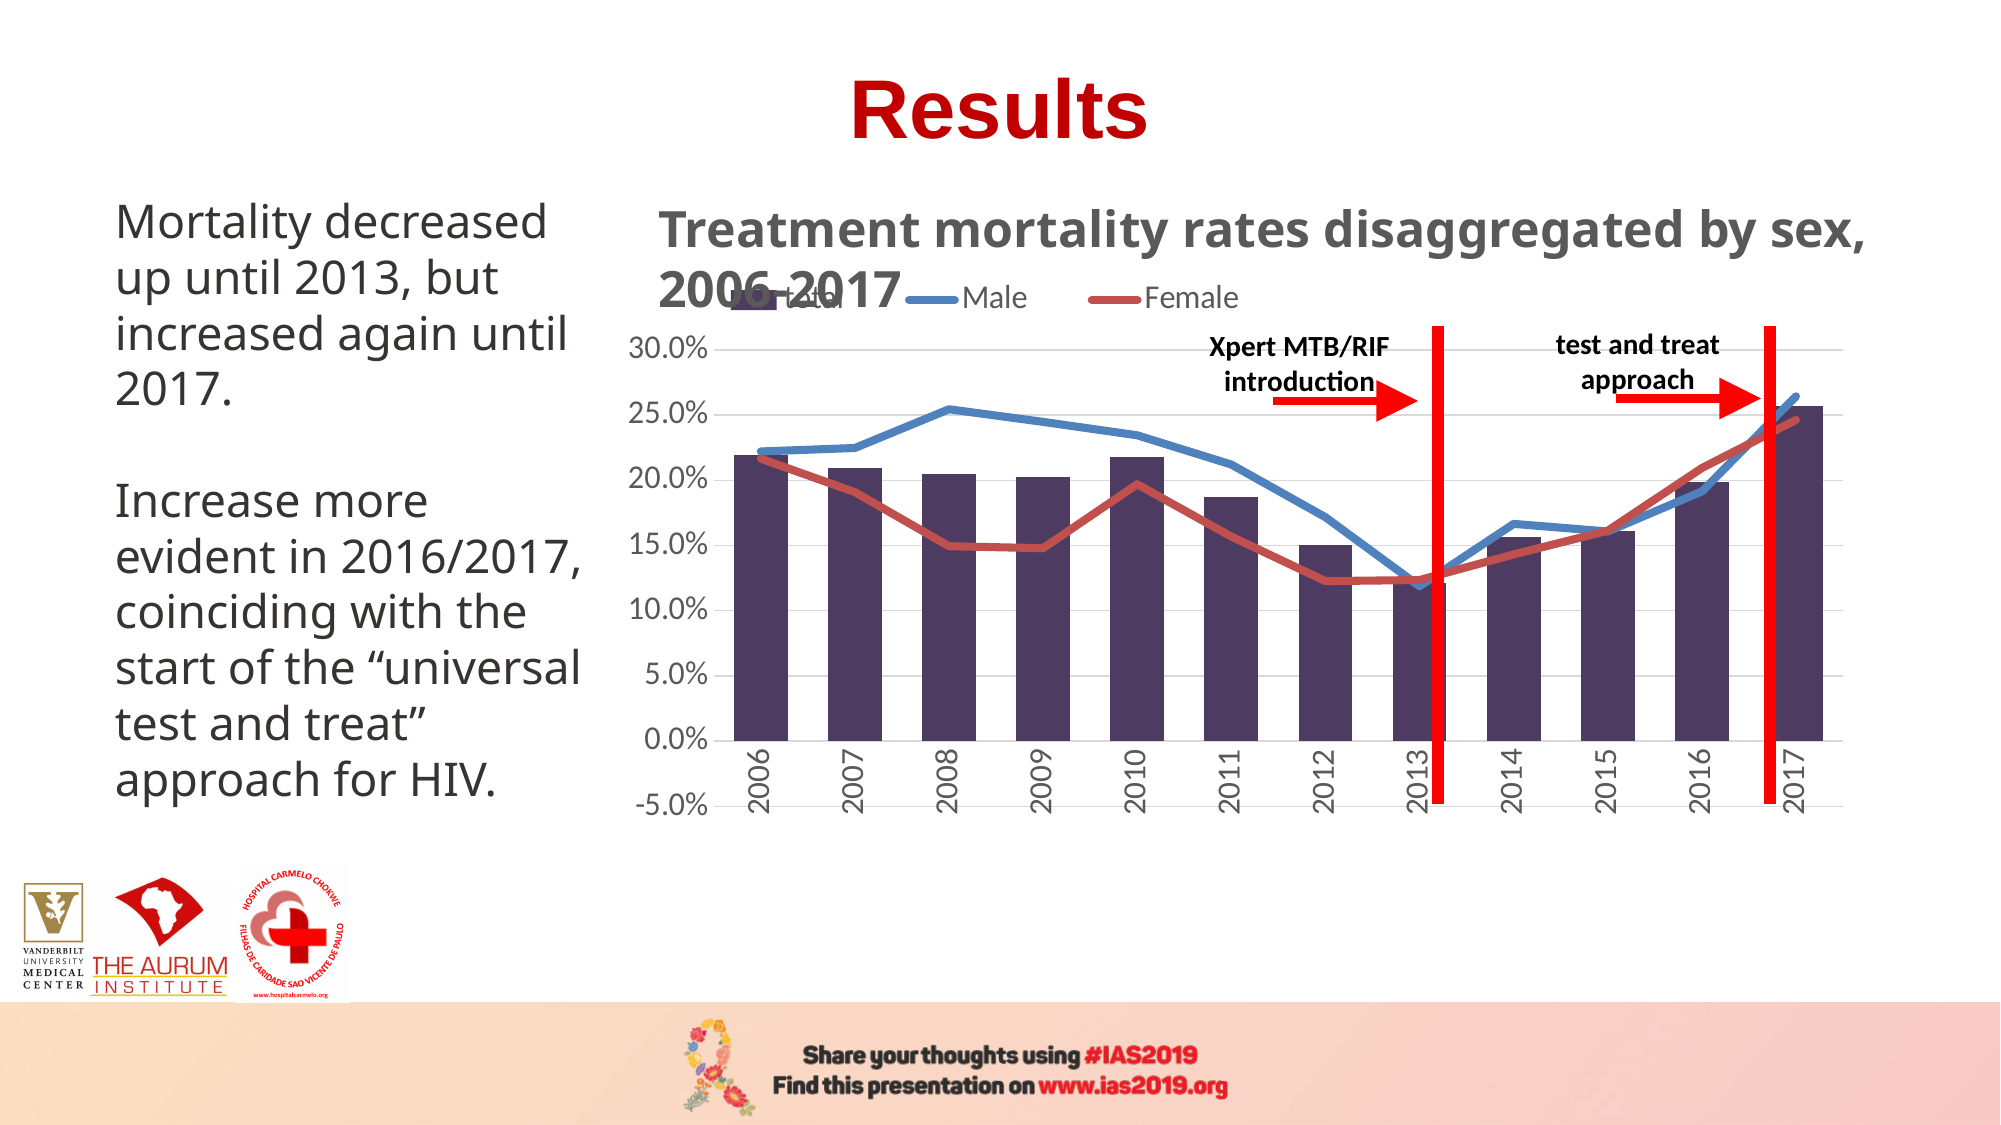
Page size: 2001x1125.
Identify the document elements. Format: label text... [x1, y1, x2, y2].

title Results [99, 11, 1900, 200]
picture [14, 875, 231, 1000]
chart [627, 210, 1928, 915]
picture [0, 927, 2001, 1125]
list Mortality decreased up until 2013, but increased again until 2017. Increase more evident in 2016/2017, coinciding with the start of the “universal test and treat” approach for HIV. [99, 184, 602, 927]
text_box Treatment mortality rates disaggregated by sex, 2006-2017 [643, 189, 1943, 325]
